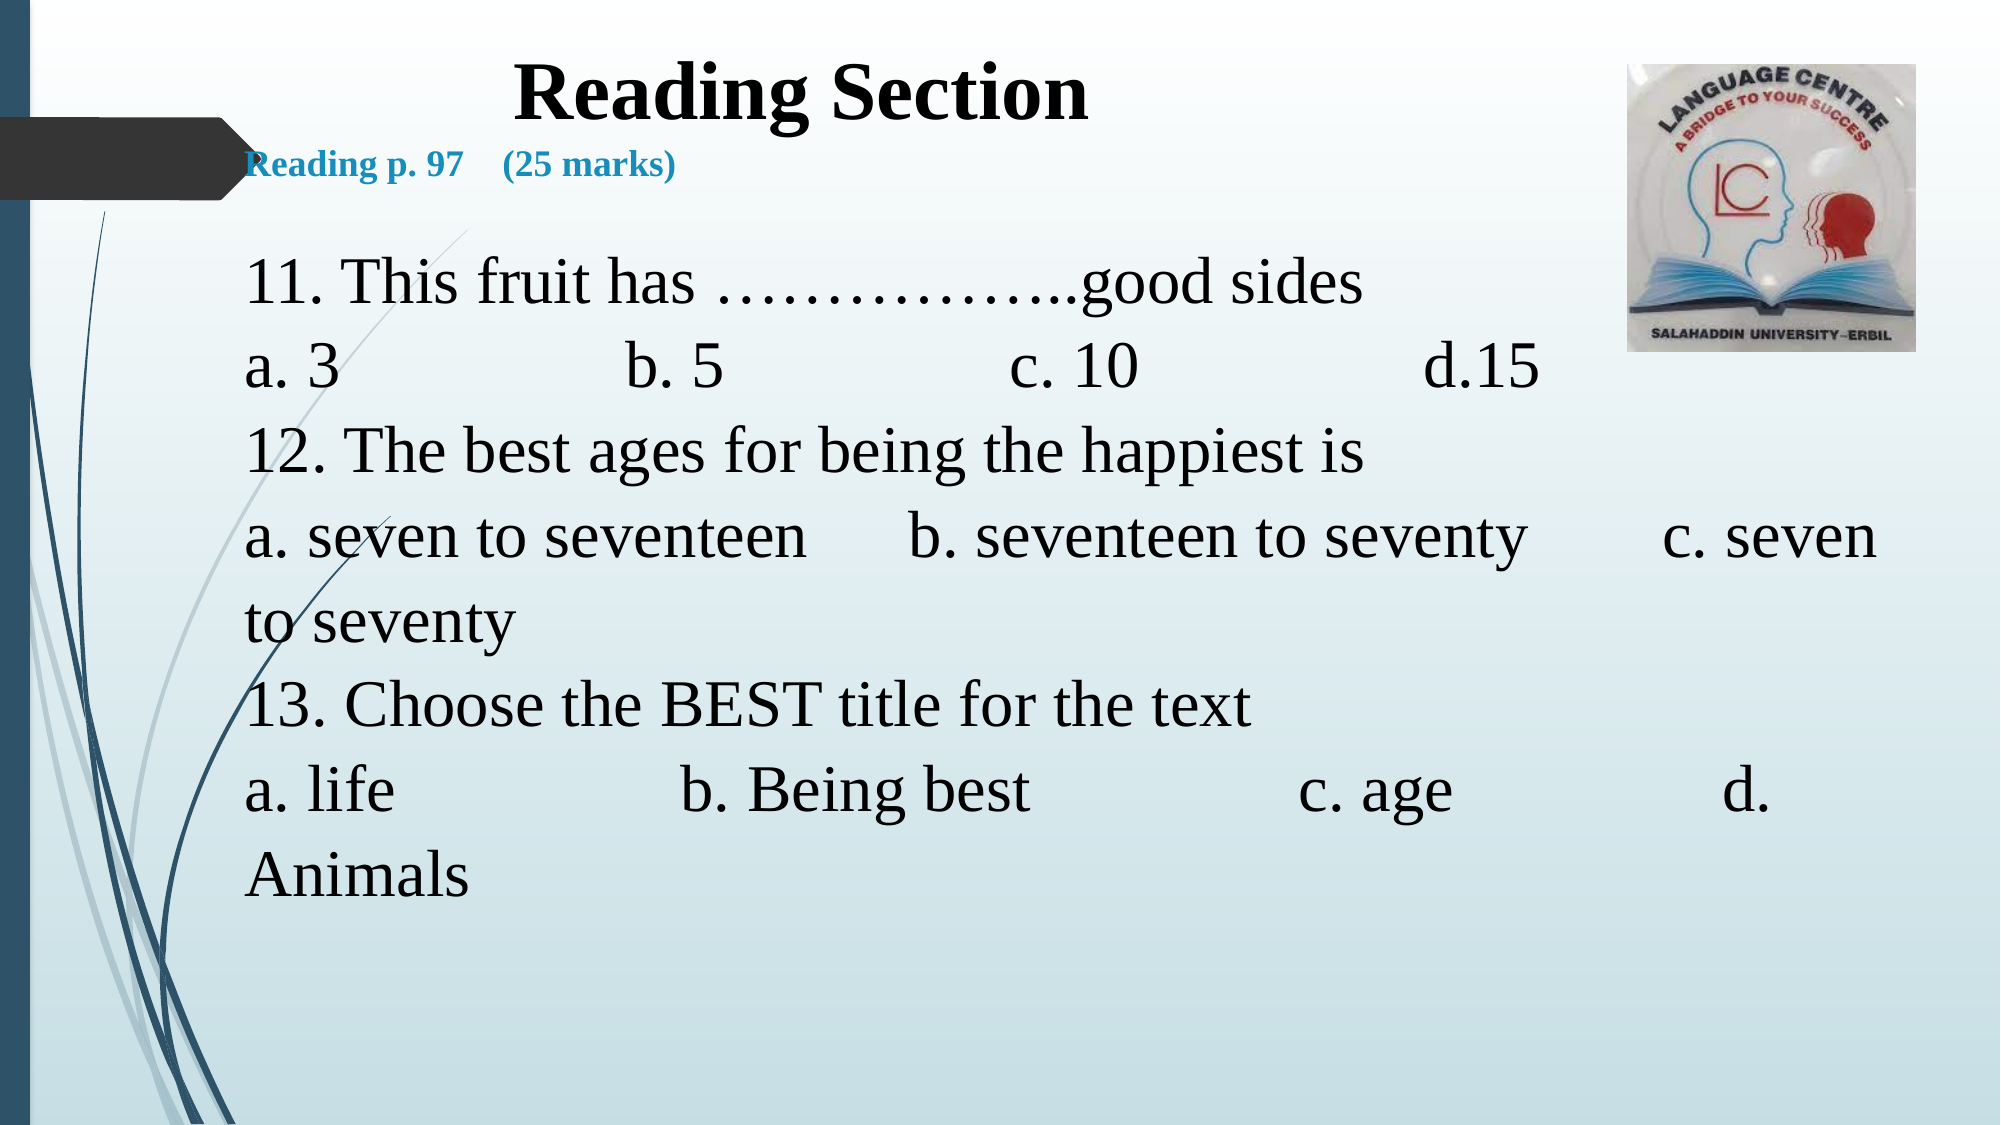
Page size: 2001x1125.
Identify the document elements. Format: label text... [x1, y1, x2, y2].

picture [1626, 64, 1916, 352]
title Reading Section Reading p. 97 (25 marks) 11. This fruit has ……………..good sides a. 3 b. 5 c. 10 d.15 12. The best ages for being the happiest is a. seven to seventeen b. seventeen to seventy c. seven to seventy 13. Choose the BEST title for the text a. life b. Being best c. age d. Animals [229, 22, 1932, 1103]
